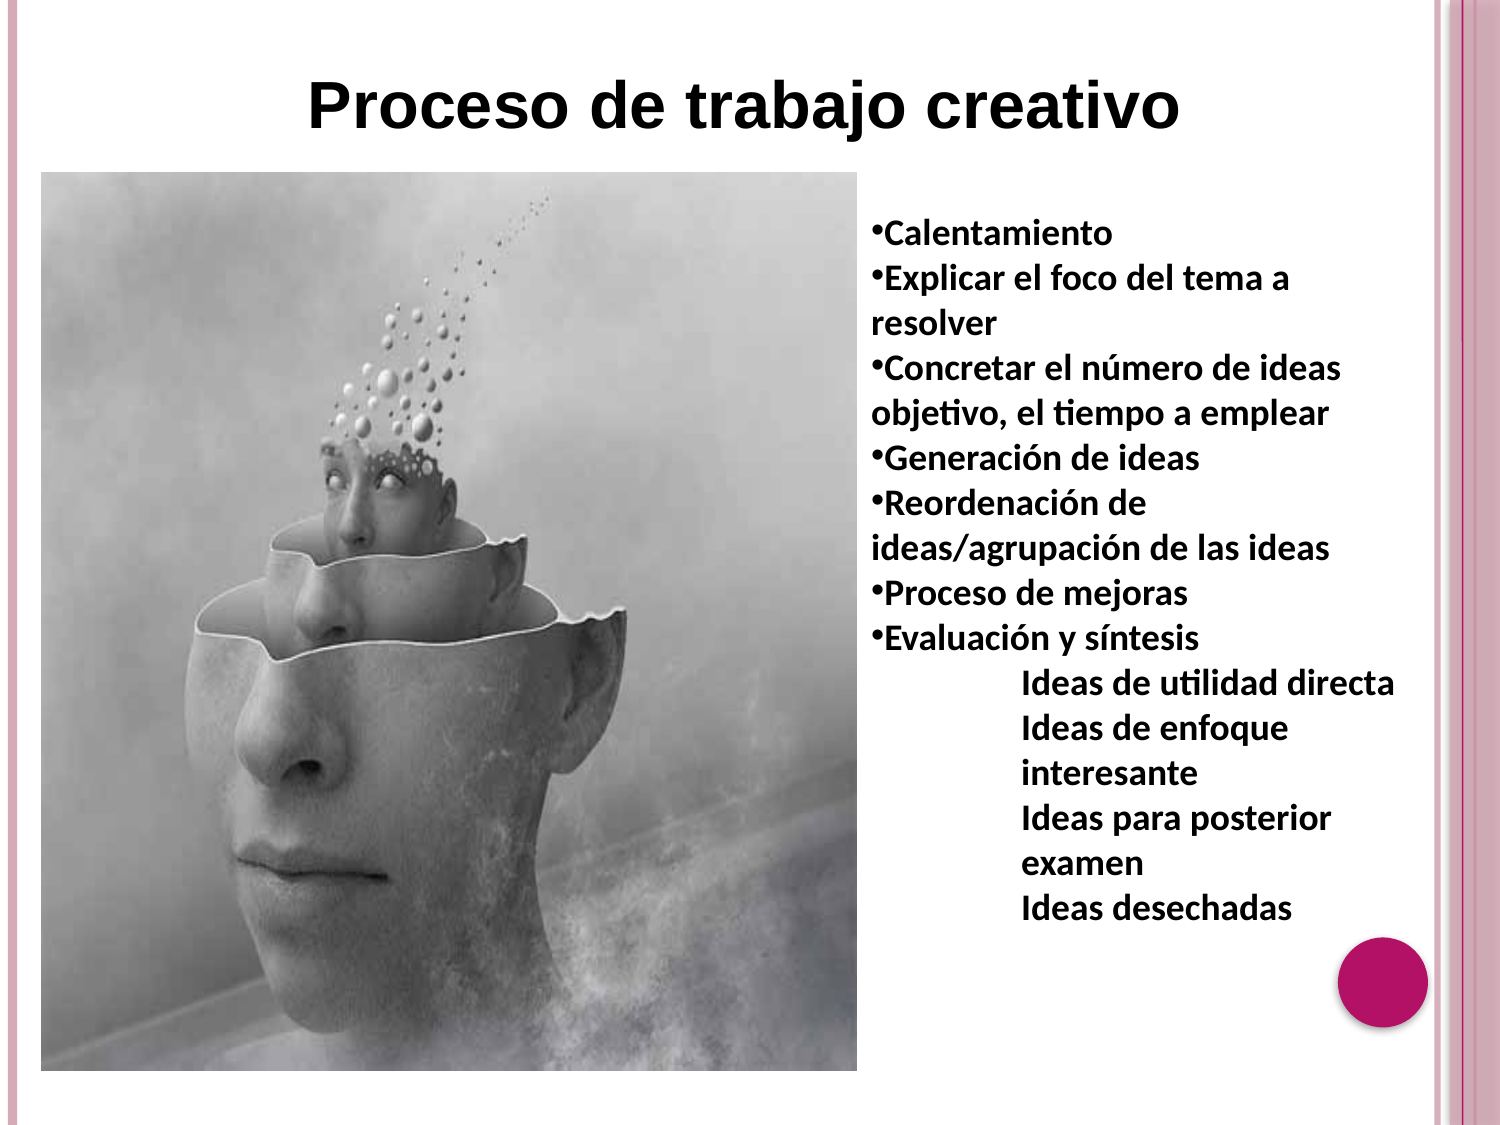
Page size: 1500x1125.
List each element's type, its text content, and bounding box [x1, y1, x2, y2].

text_box Proceso de trabajo creativo [293, 54, 1197, 150]
text_box Calentamiento Explicar el foco del tema a resolver Concretar el número de ideas objetivo, el tiempo a emplear Generación de ideas Reordenación de ideas/agrupación de las ideas Proceso de mejoras Evaluación y síntesis Ideas de utilidad directa Ideas de enfoque interesante Ideas para posterior examen Ideas desechadas [862, 199, 1436, 935]
picture [40, 172, 857, 1071]
